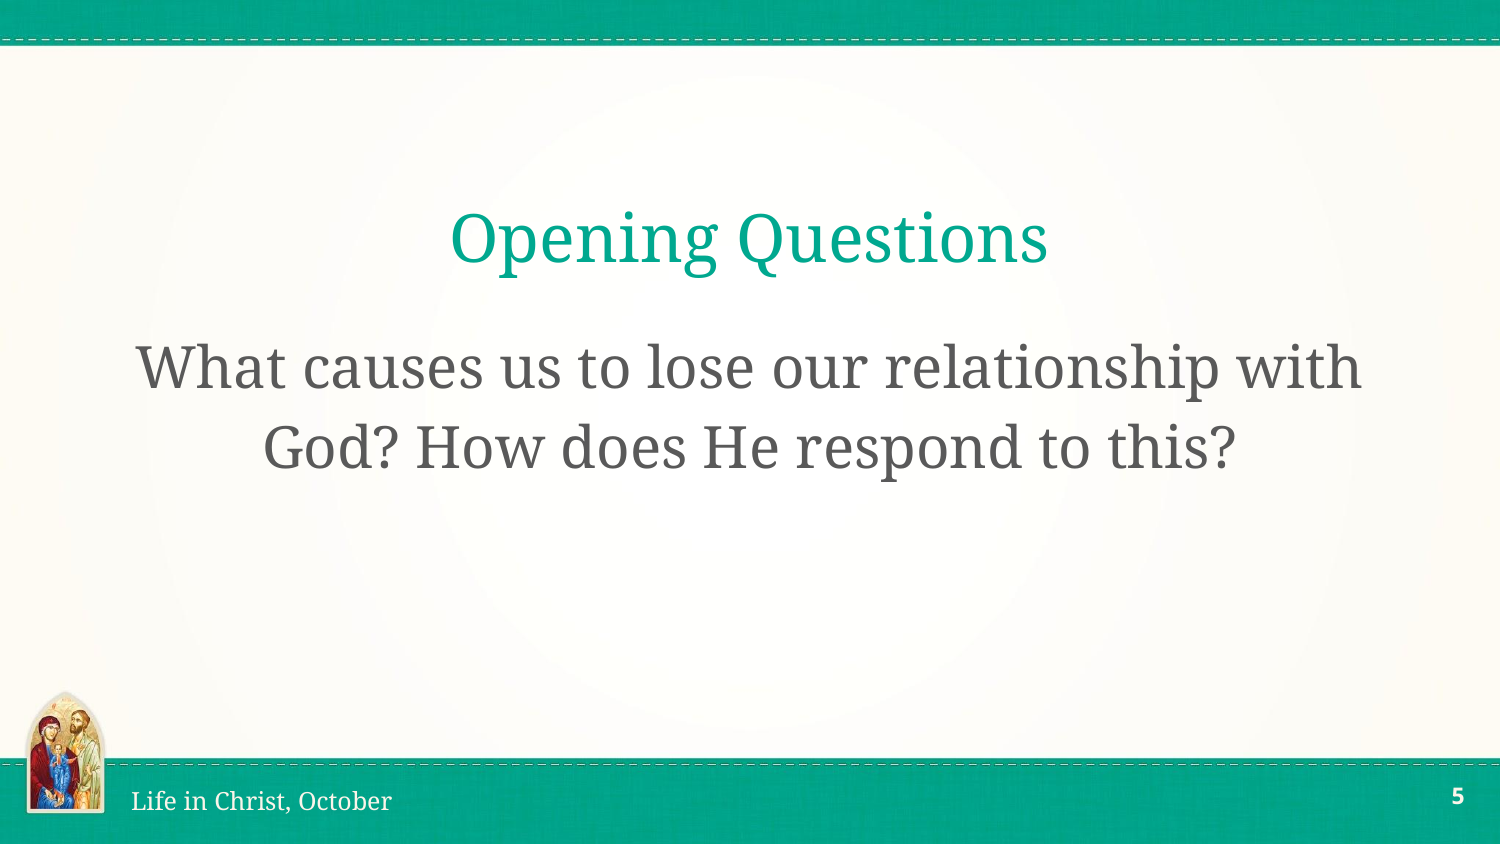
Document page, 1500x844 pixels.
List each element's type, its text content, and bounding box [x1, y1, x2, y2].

list What causes us to lose our relationship with God? How does He respond to this? [51, 304, 1449, 657]
picture [0, 0, 1500, 844]
slide_number Life in Christ, October [116, 768, 628, 833]
title Opening Questions [51, 84, 1449, 291]
slide_number ‹#› [1389, 764, 1480, 830]
